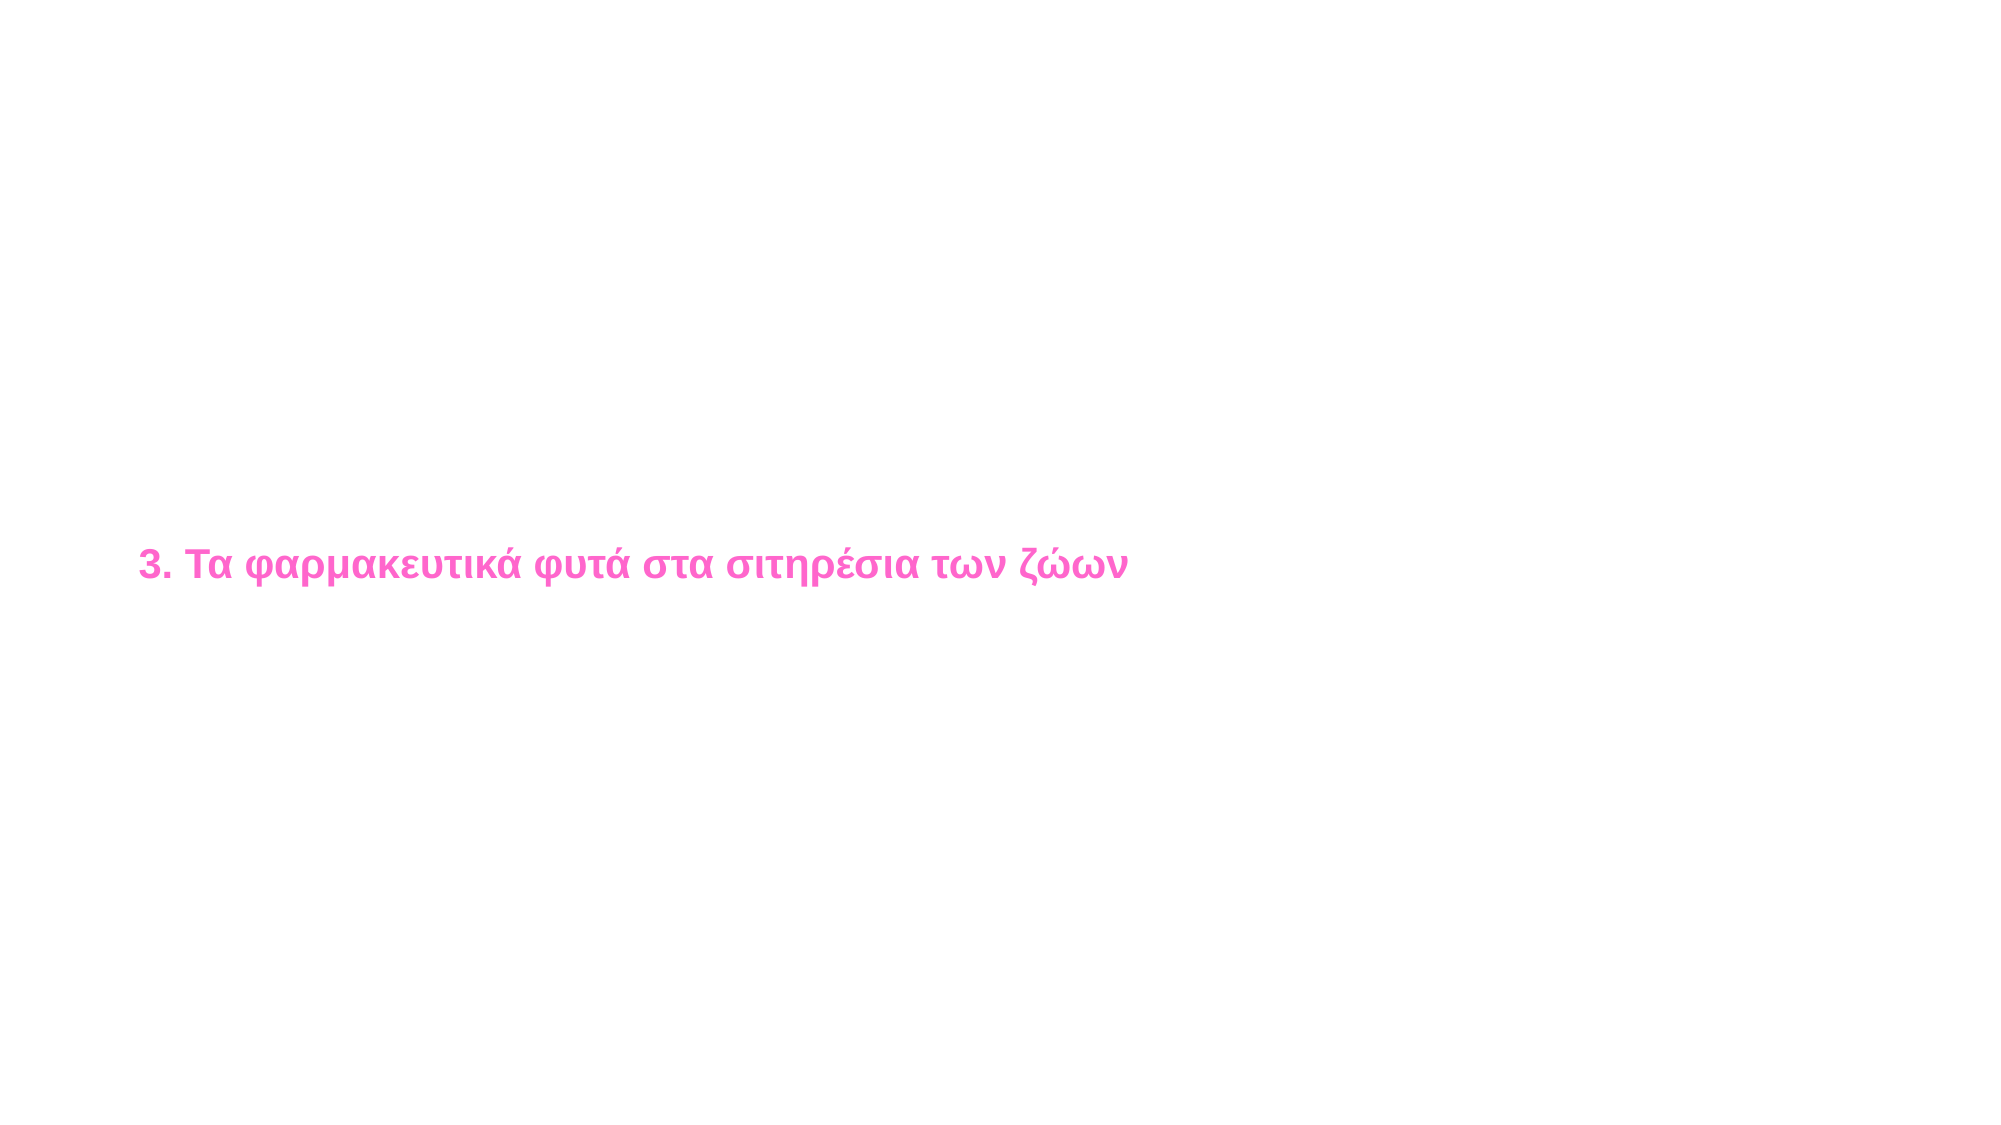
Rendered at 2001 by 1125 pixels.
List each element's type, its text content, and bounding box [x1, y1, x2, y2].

text_box 3. Τα φαρμακευτικά φυτά στα σιτηρέσια των ζώων [123, 529, 1618, 595]
